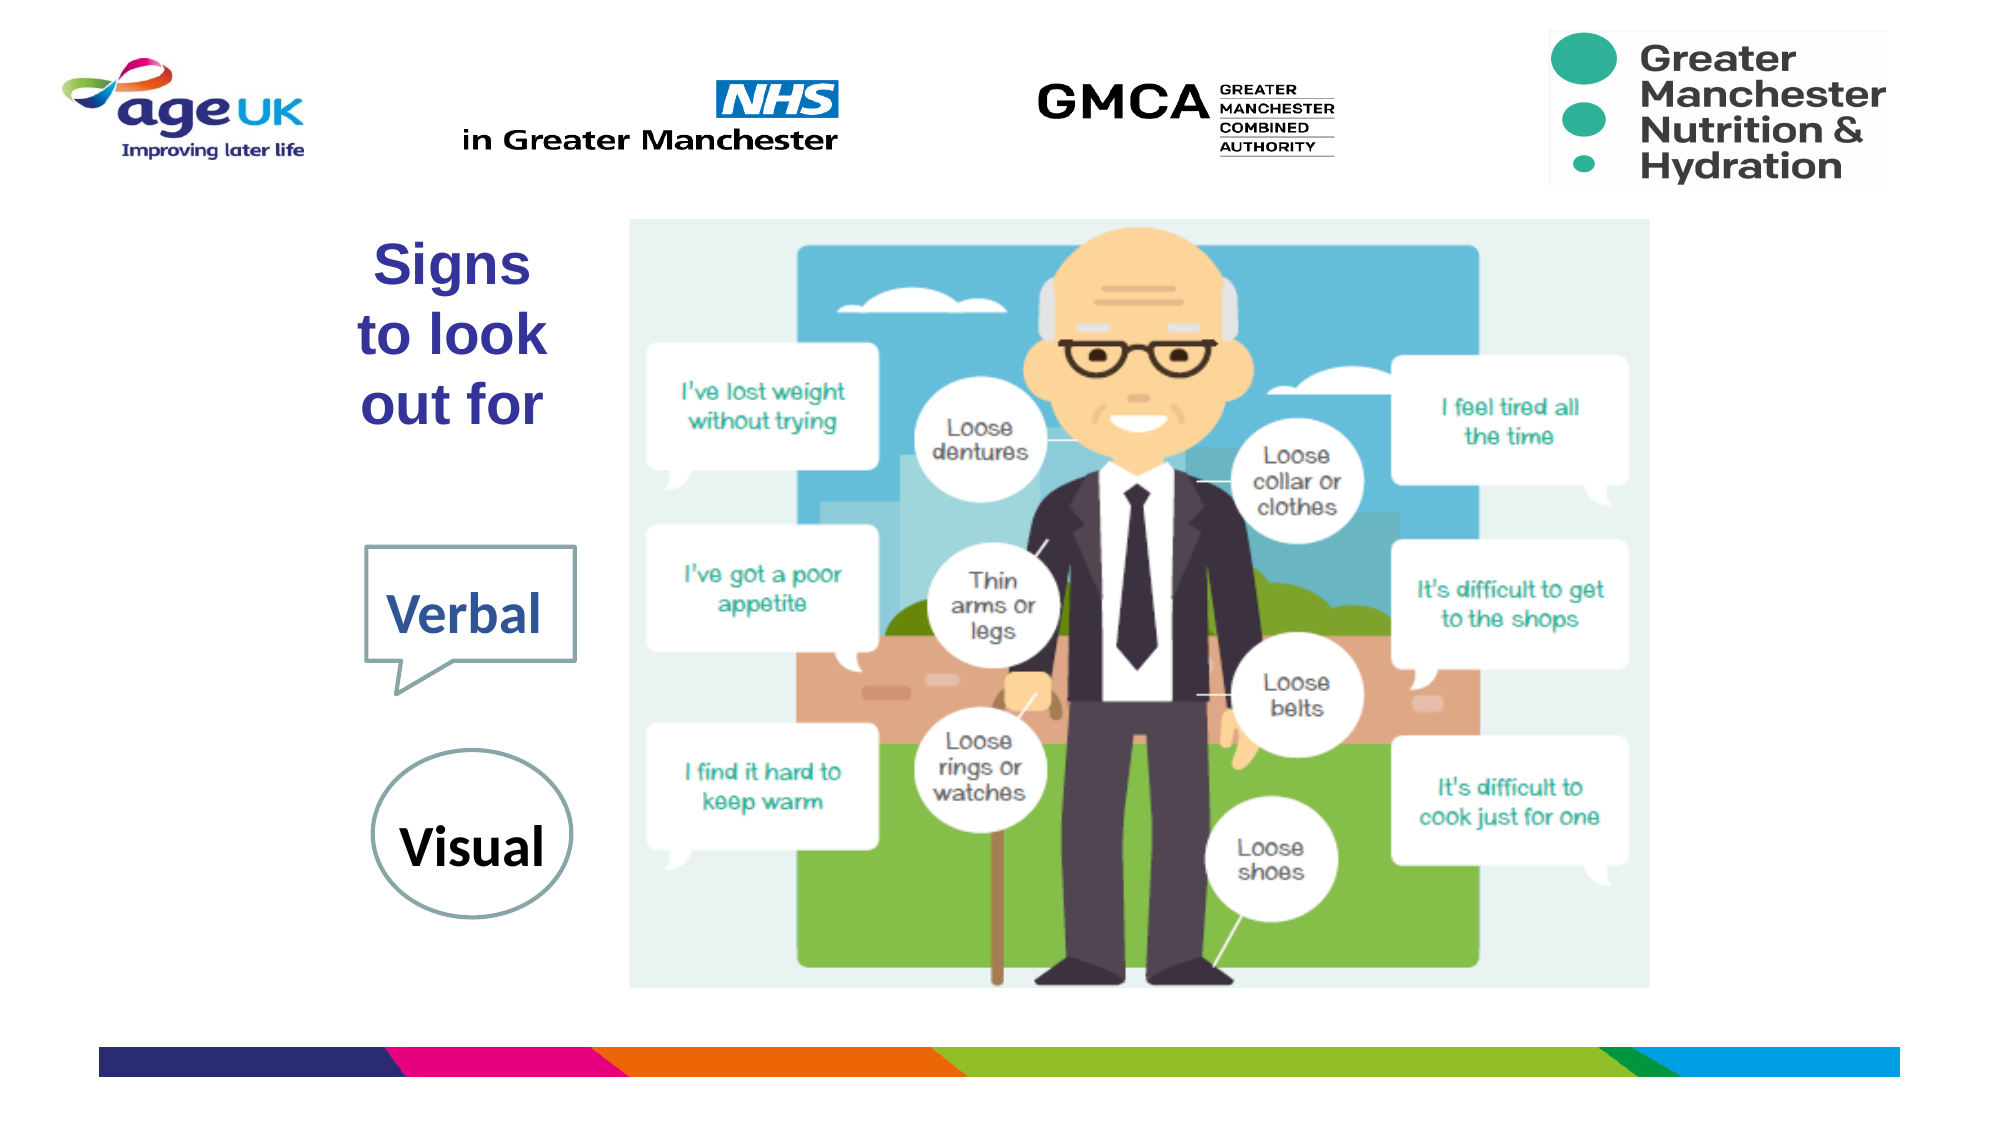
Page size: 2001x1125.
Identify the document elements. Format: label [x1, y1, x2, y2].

picture [417, 39, 893, 167]
picture [999, 44, 1430, 182]
picture [1548, 30, 1887, 185]
text_box [337, 218, 1650, 988]
picture [99, 1047, 1681, 1077]
picture [62, 58, 304, 160]
